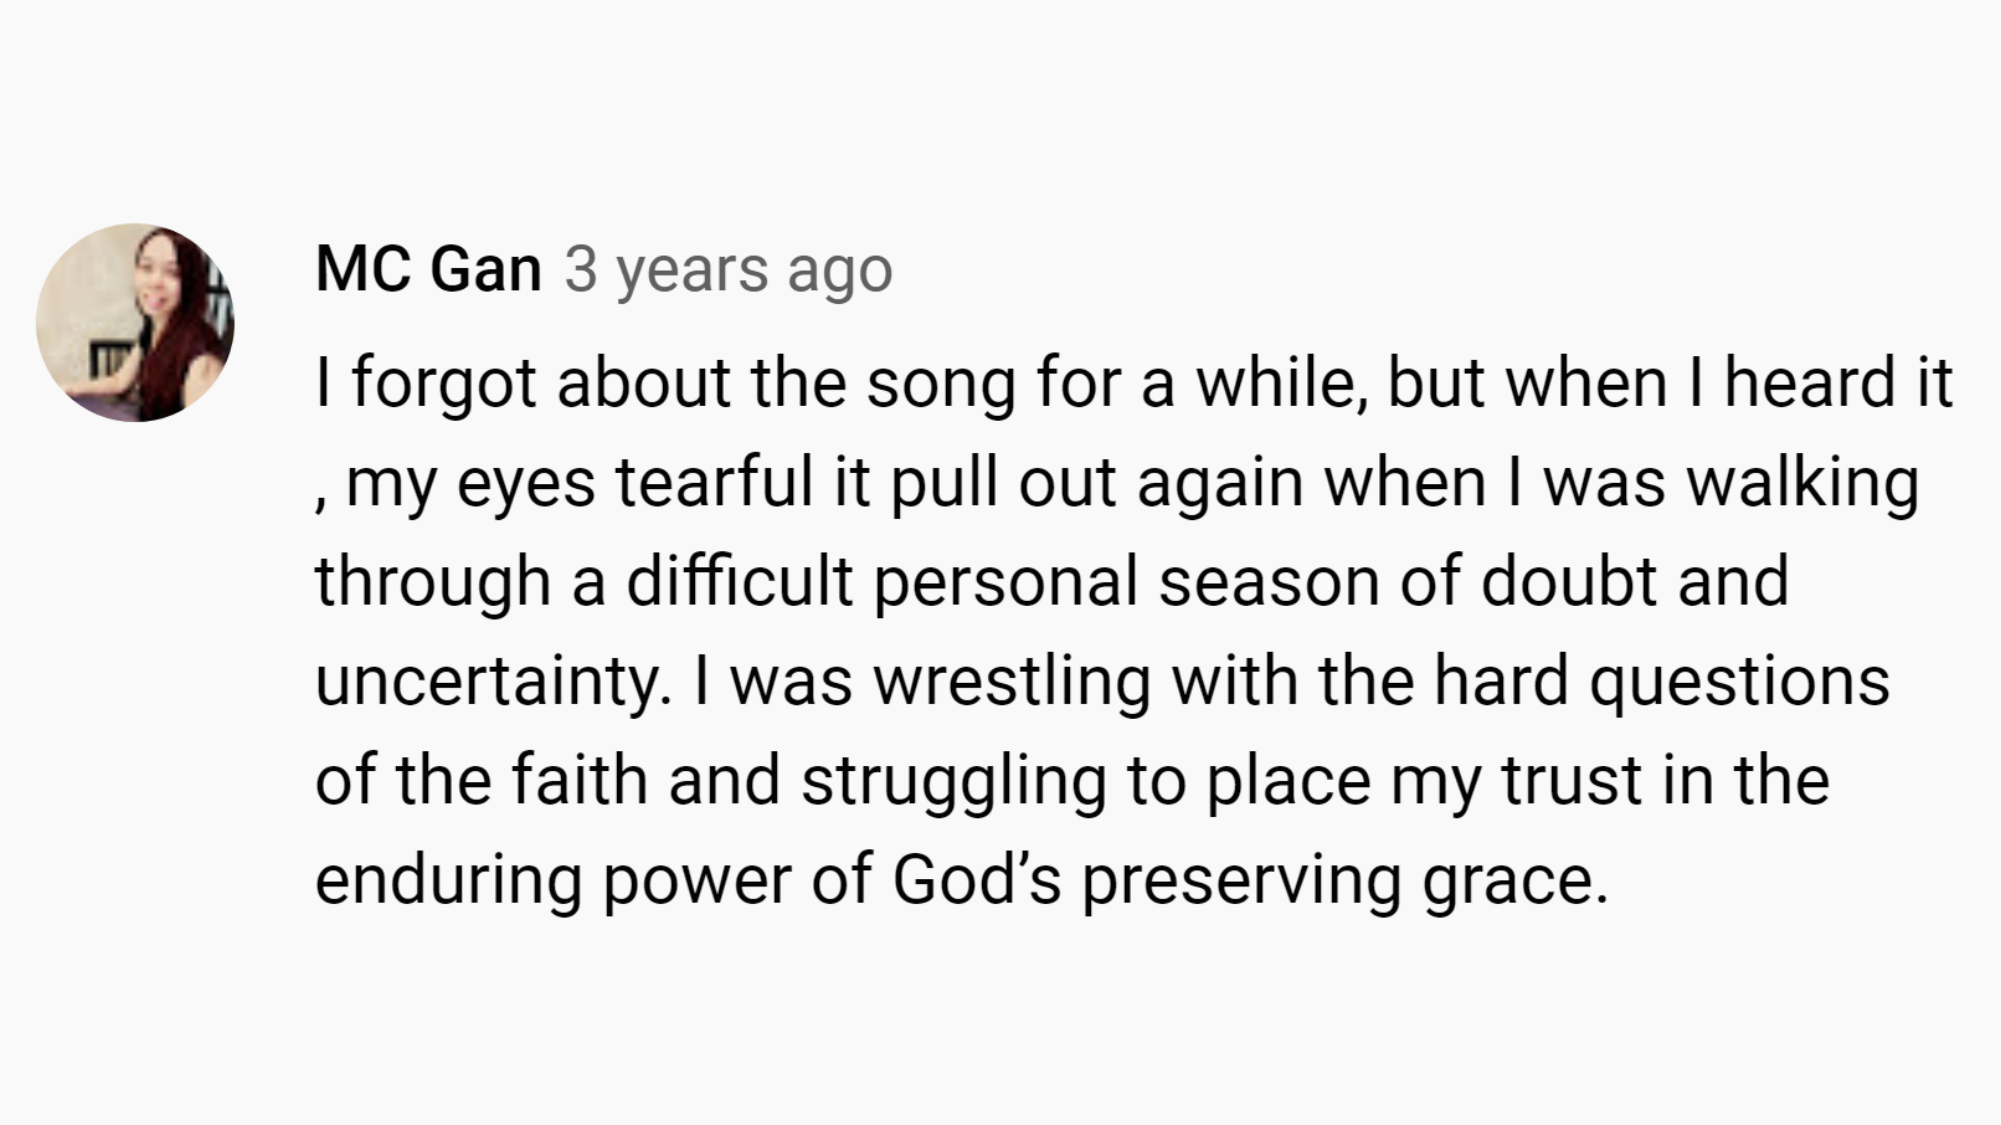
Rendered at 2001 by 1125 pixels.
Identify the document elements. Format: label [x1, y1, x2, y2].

picture [0, 170, 2000, 955]
